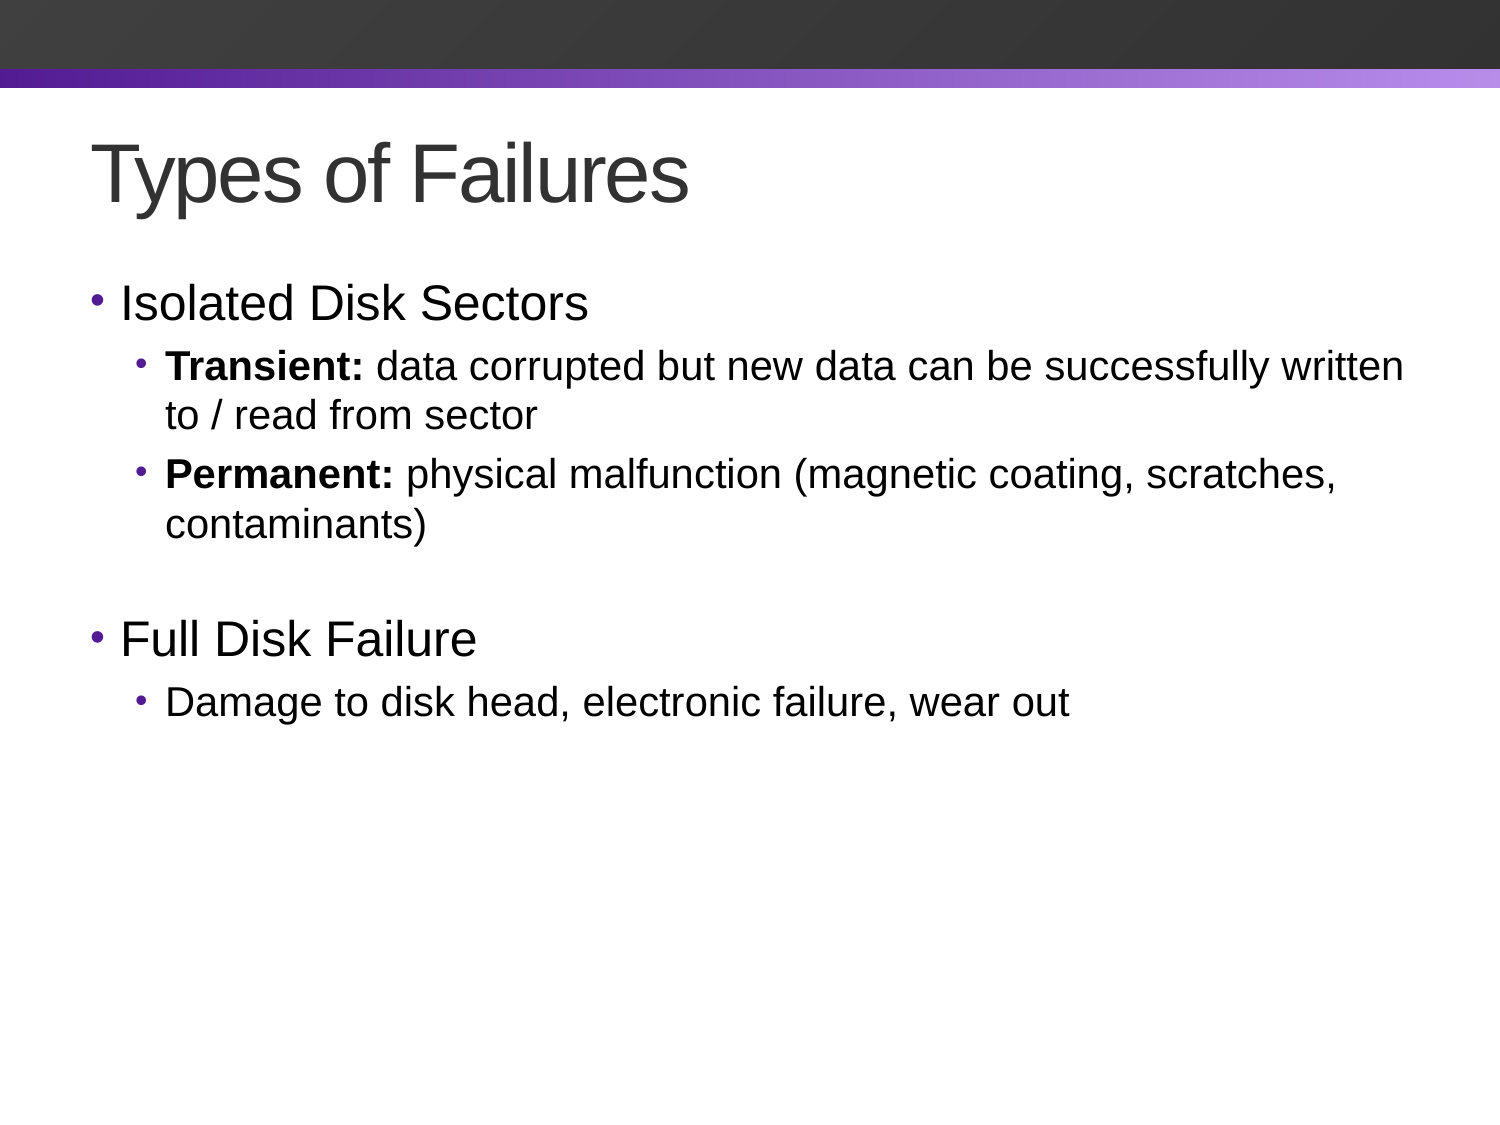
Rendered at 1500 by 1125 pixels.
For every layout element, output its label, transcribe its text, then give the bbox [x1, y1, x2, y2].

list Isolated Disk Sectors Transient: data corrupted but new data can be successfully written to / read from sector Permanent: physical malfunction (magnetic coating, scratches, contaminants) Full Disk Failure Damage to disk head, electronic failure, wear out [75, 262, 1425, 1063]
title Types of Failures [75, 87, 1425, 250]
